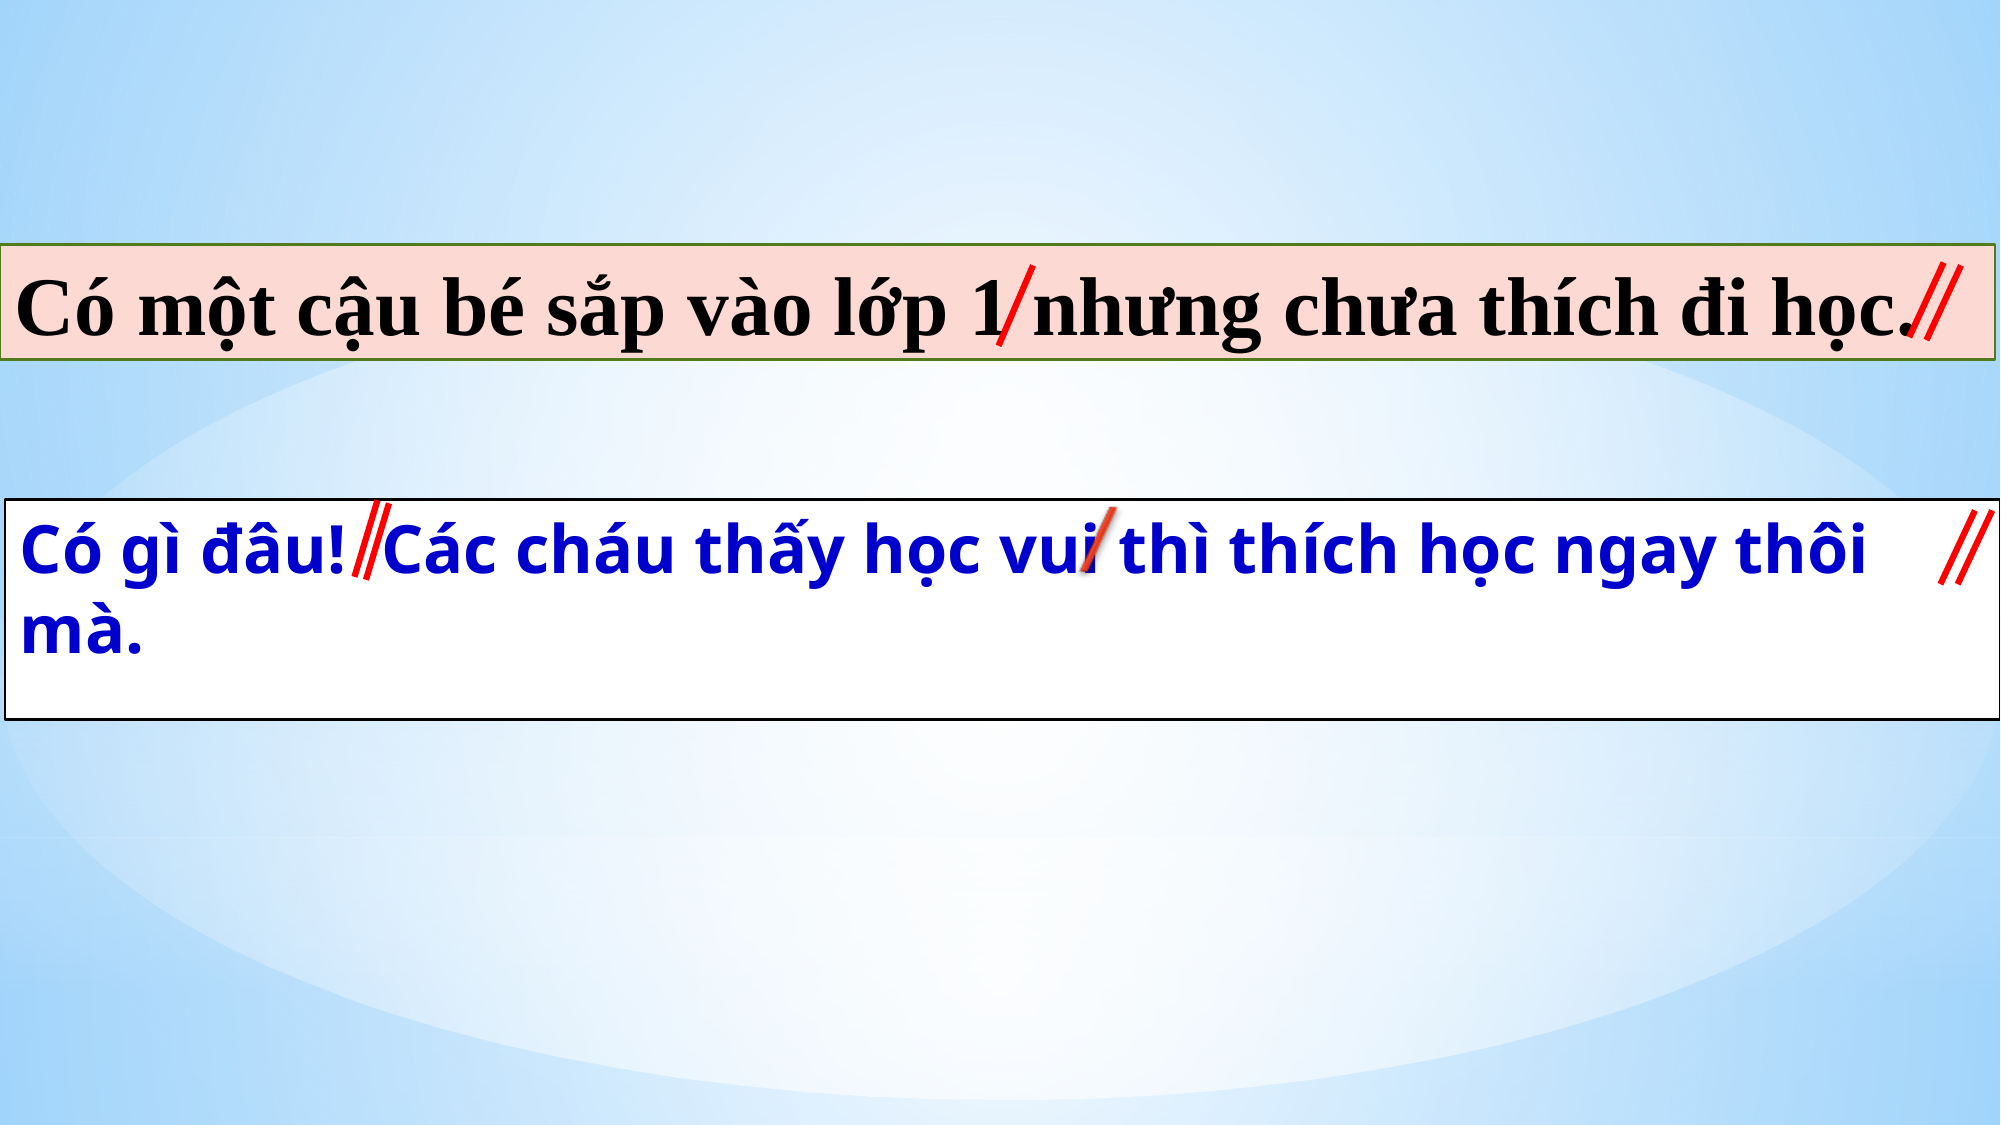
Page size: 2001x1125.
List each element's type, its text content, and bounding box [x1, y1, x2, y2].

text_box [1908, 262, 1962, 341]
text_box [354, 500, 390, 581]
picture [1058, 500, 1137, 584]
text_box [1940, 510, 1993, 585]
text_box Có gì đâu! Các cháu thấy học vui thì thích học ngay thôi mà. [4, 498, 2000, 721]
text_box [998, 265, 1034, 347]
text_box Có một cậu bé sắp vào lớp 1 nhưng chưa thích đi học. [0, 243, 1996, 361]
